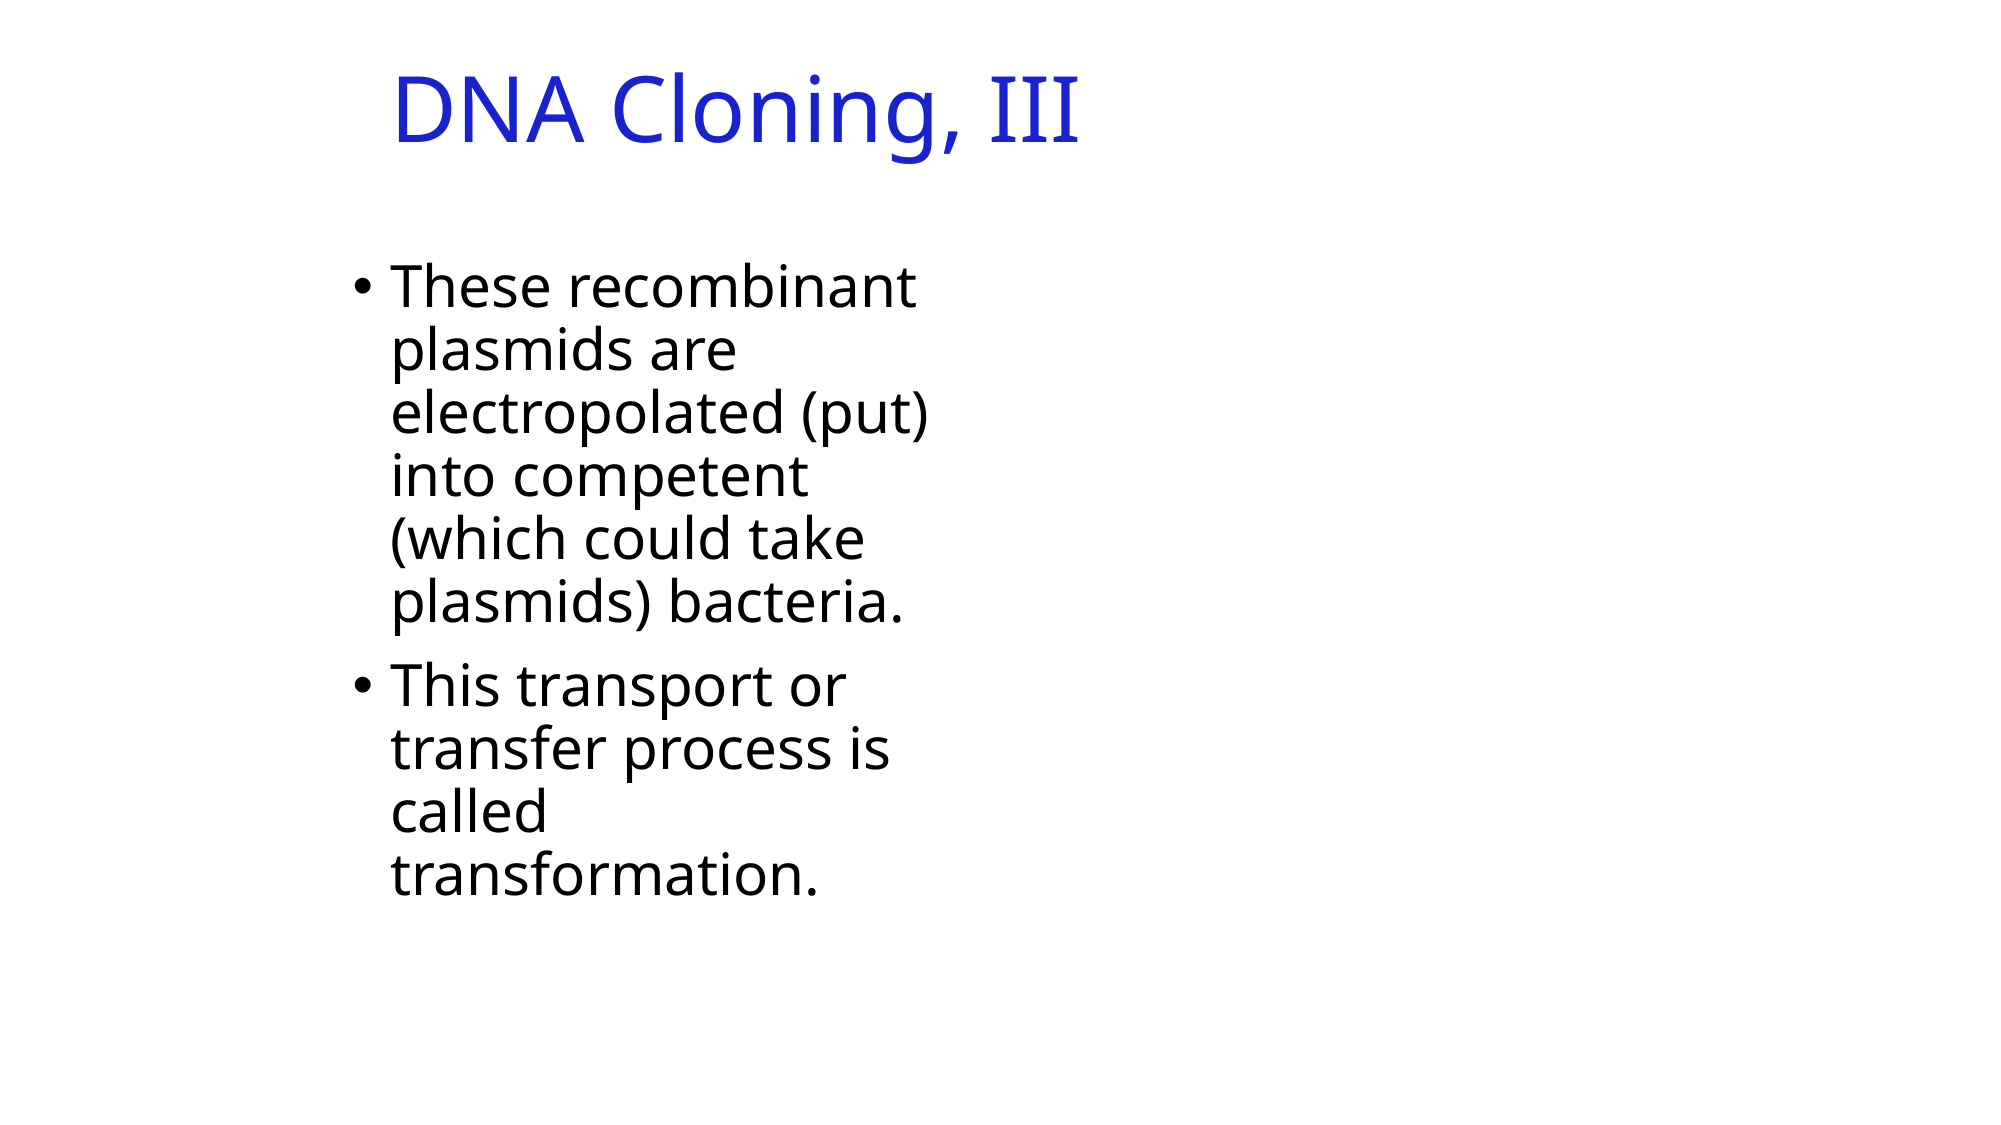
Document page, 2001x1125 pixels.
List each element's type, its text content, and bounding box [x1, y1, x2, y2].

list These recombinant plasmids are electropolated (put) into competent (which could take plasmids) bacteria. This transport or transfer process is called transformation. [337, 249, 1000, 1088]
title DNA Cloning, III [375, 37, 1650, 188]
